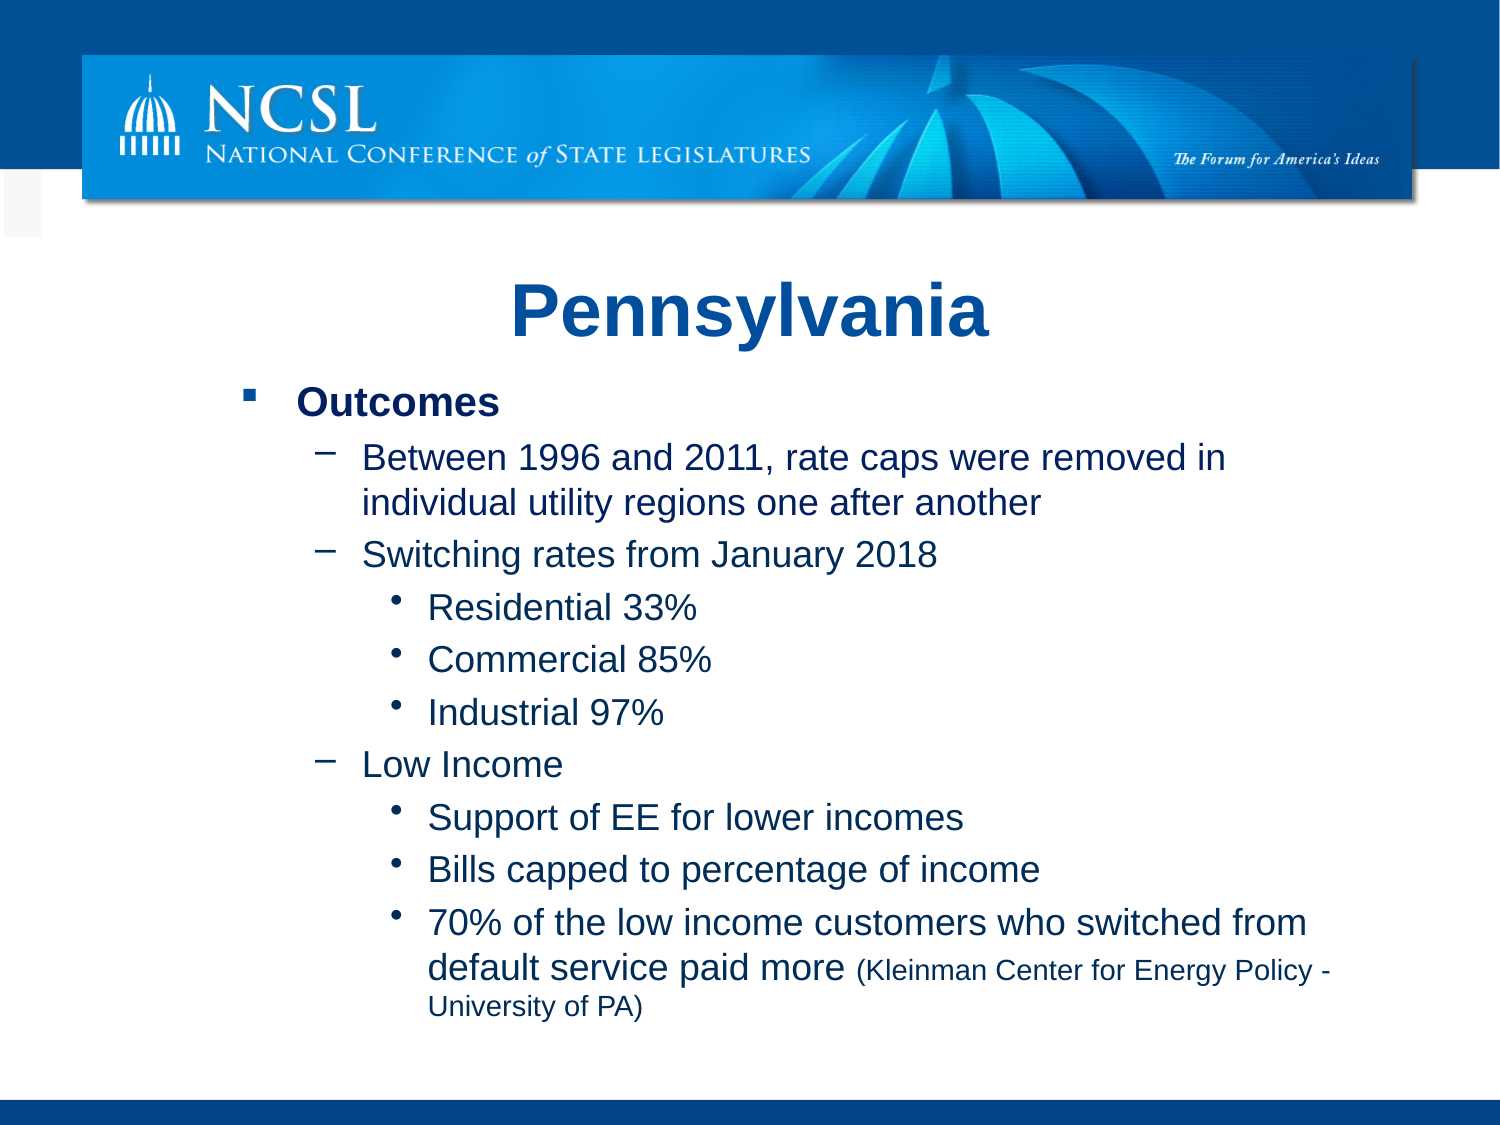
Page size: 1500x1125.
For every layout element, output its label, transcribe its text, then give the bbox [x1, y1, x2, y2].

list Outcomes Between 1996 and 2011, rate caps were removed in individual utility regions one after another Switching rates from January 2018 Residential 33% Commercial 85% Industrial 97% Low Income Support of EE for lower incomes Bills capped to percentage of income 70% of the low income customers who switched from default service paid more (Kleinman Center for Energy Policy - University of PA) [224, 362, 1363, 788]
title Pennsylvania [99, 249, 1401, 363]
picture [0, 0, 1500, 1099]
